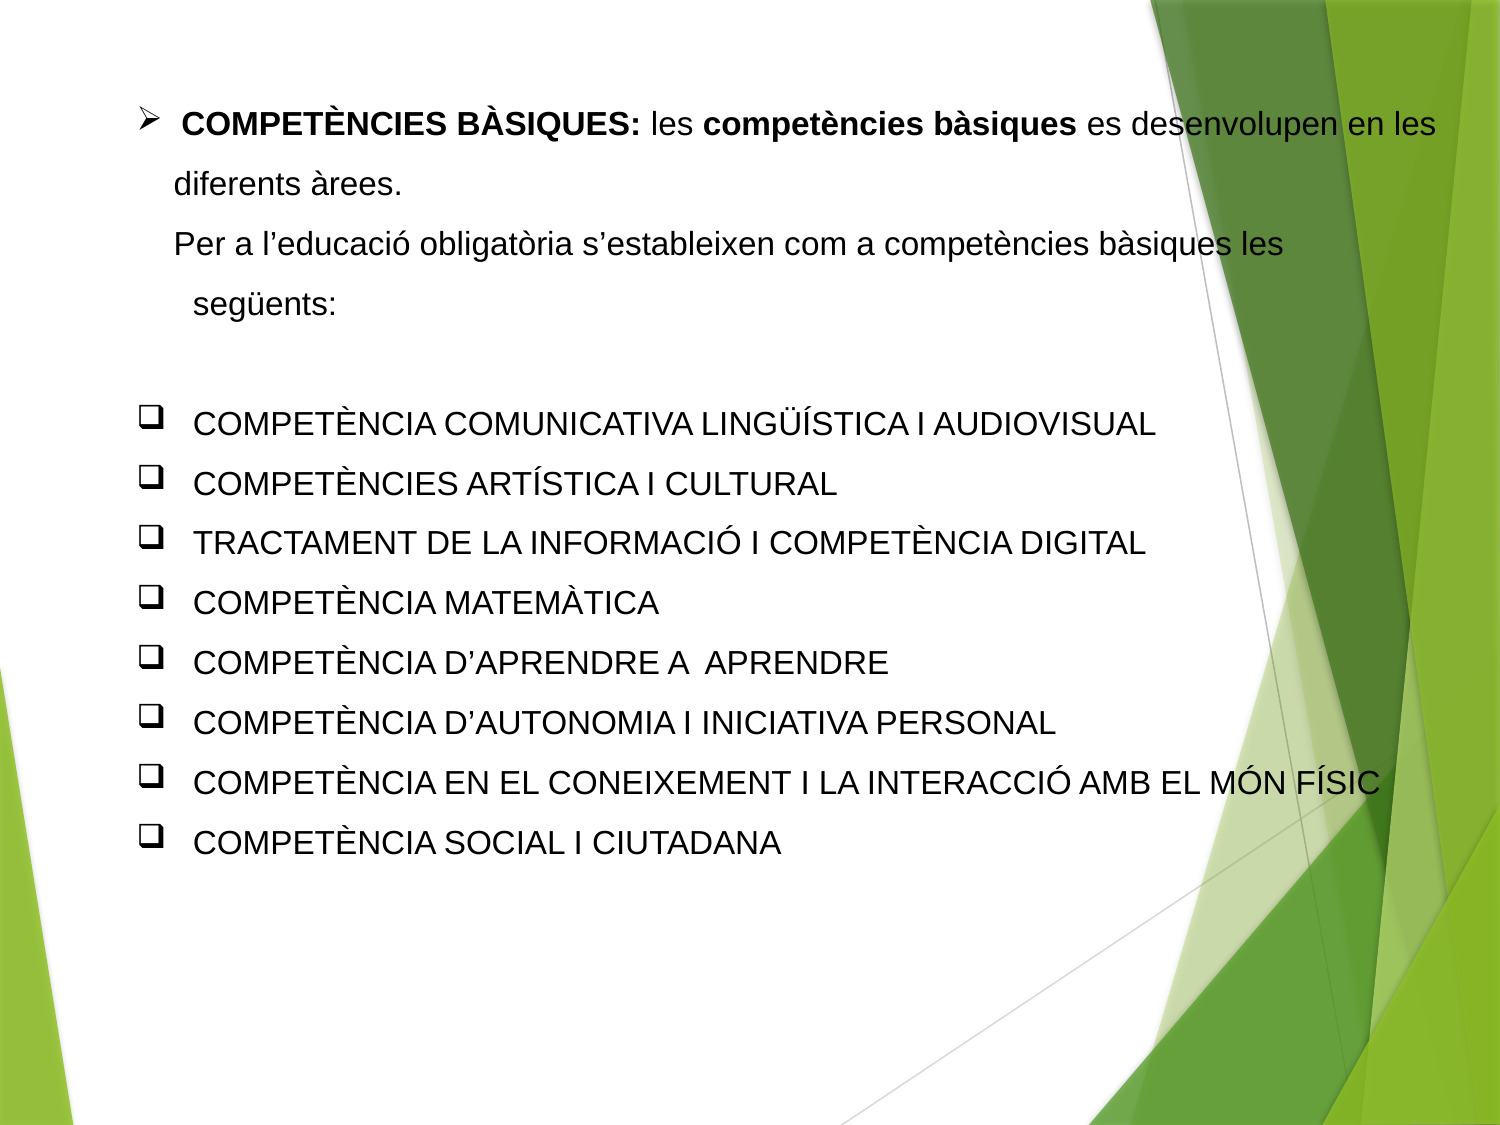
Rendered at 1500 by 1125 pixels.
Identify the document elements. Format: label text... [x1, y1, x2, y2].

text_box COMPETÈNCIES BÀSIQUES: les competències bàsiques es desenvolupen en les diferents àrees. Per a l’educació obligatòria s’estableixen com a competències bàsiques les següents: COMPETÈNCIA COMUNICATIVA LINGÜÍSTICA I AUDIOVISUAL COMPETÈNCIES ARTÍSTICA I CULTURAL TRACTAMENT DE LA INFORMACIÓ I COMPETÈNCIA DIGITAL COMPETÈNCIA MATEMÀTICA COMPETÈNCIA D’APRENDRE A APRENDRE COMPETÈNCIA D’AUTONOMIA I INICIATIVA PERSONAL COMPETÈNCIA EN EL CONEIXEMENT I LA INTERACCIÓ AMB EL MÓN FÍSIC COMPETÈNCIA SOCIAL I CIUTADANA [46, 35, 1454, 869]
